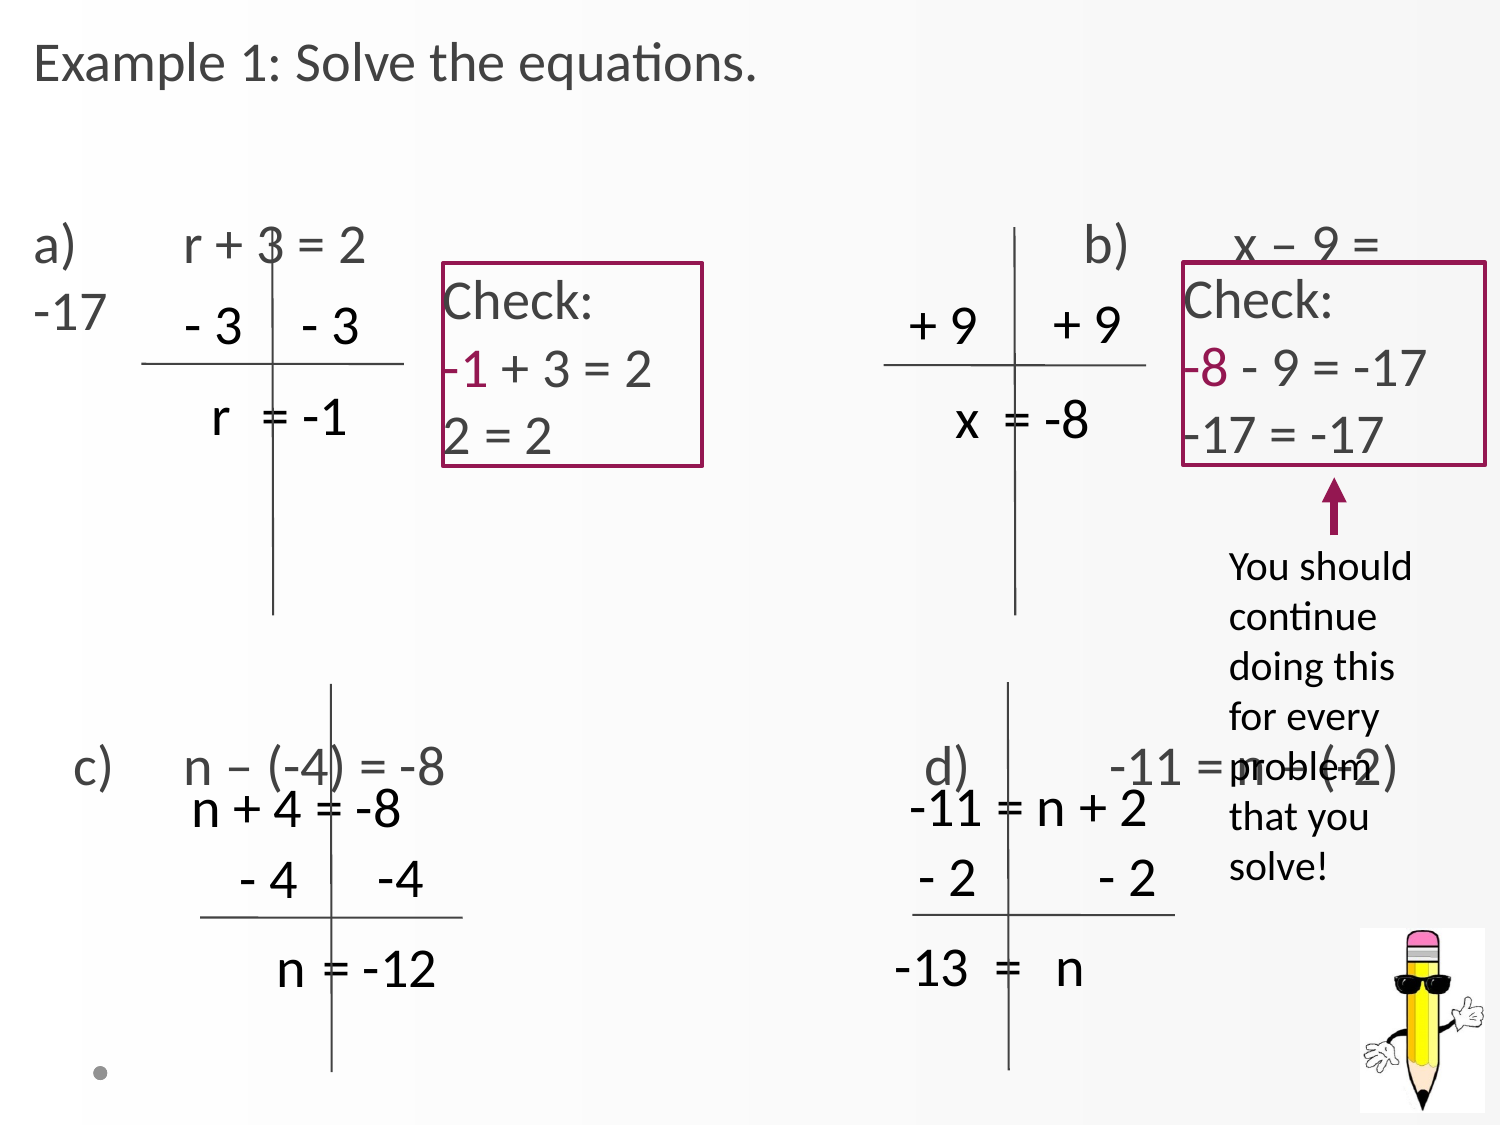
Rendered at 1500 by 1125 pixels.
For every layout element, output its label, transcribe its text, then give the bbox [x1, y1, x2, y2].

text_box -11 = n + 2 [894, 761, 1008, 846]
text_box - 3 [286, 279, 376, 362]
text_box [199, 917, 470, 1012]
text_box n + 4 = -8 [332, 763, 417, 848]
text_box - 2 [1083, 832, 1173, 913]
text_box Check: -8 - 9 = -17 -17 = -17 [1183, 262, 1486, 466]
text_box -4 [362, 833, 439, 915]
text_box -11 = n + 2 [1009, 761, 1164, 846]
text_box - 4 [224, 833, 314, 915]
text_box n + 4 = -8 [176, 763, 331, 848]
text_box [883, 364, 1147, 463]
picture [1360, 928, 1485, 1113]
text_box + 9 [894, 279, 994, 363]
text_box - 3 [169, 279, 259, 362]
text_box - 2 [903, 831, 992, 913]
text_box Example 1: Solve the equations. a) r + 3 = 2 b) x – 9 = -17 c) n – (-4) = -8 d) -11 = n – (-2) [29, 24, 1407, 797]
text_box [93, 1066, 108, 1081]
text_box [141, 363, 405, 460]
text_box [1220, 477, 1449, 899]
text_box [863, 914, 1176, 1011]
text_box + 9 [1038, 279, 1138, 363]
text_box Check: -1 + 3 = 2 2 = 2 [442, 263, 703, 467]
